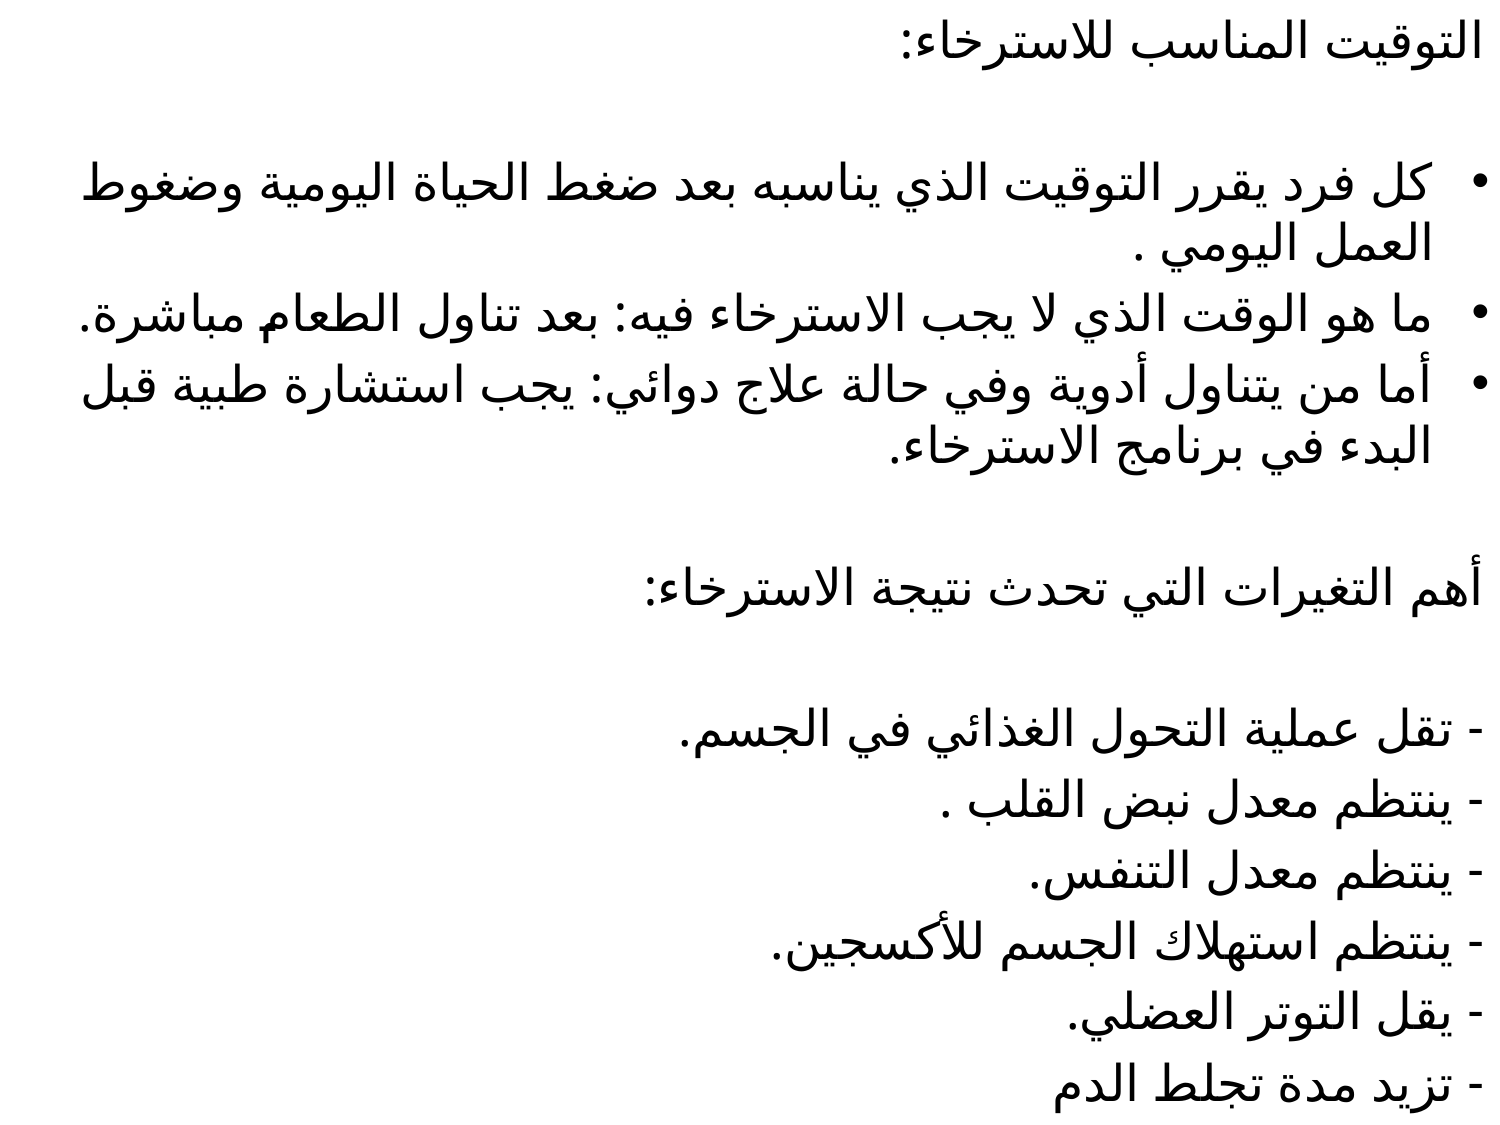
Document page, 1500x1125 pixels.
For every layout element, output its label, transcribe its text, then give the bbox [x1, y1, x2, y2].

list التوقيت المناسب للاسترخاء: كل فرد يقرر التوقيت الذي يناسبه بعد ضغط الحياة اليومية وضغوط العمل اليومي . ما هو الوقت الذي لا يجب الاسترخاء فيه: بعد تناول الطعام مباشرة. أما من يتناول أدوية وفي حالة علاج دوائي: يجب استشارة طبية قبل البدء في برنامج الاسترخاء. أهم التغيرات التي تحدث نتيجة الاسترخاء: - تقل عملية التحول الغذائي في الجسم. - ينتظم معدل نبض القلب . - ينتظم معدل التنفس. - ينتظم استهلاك الجسم للأكسجين. - يقل التوتر العضلي. - تزيد مدة تجلط الدم [0, 0, 1500, 1125]
